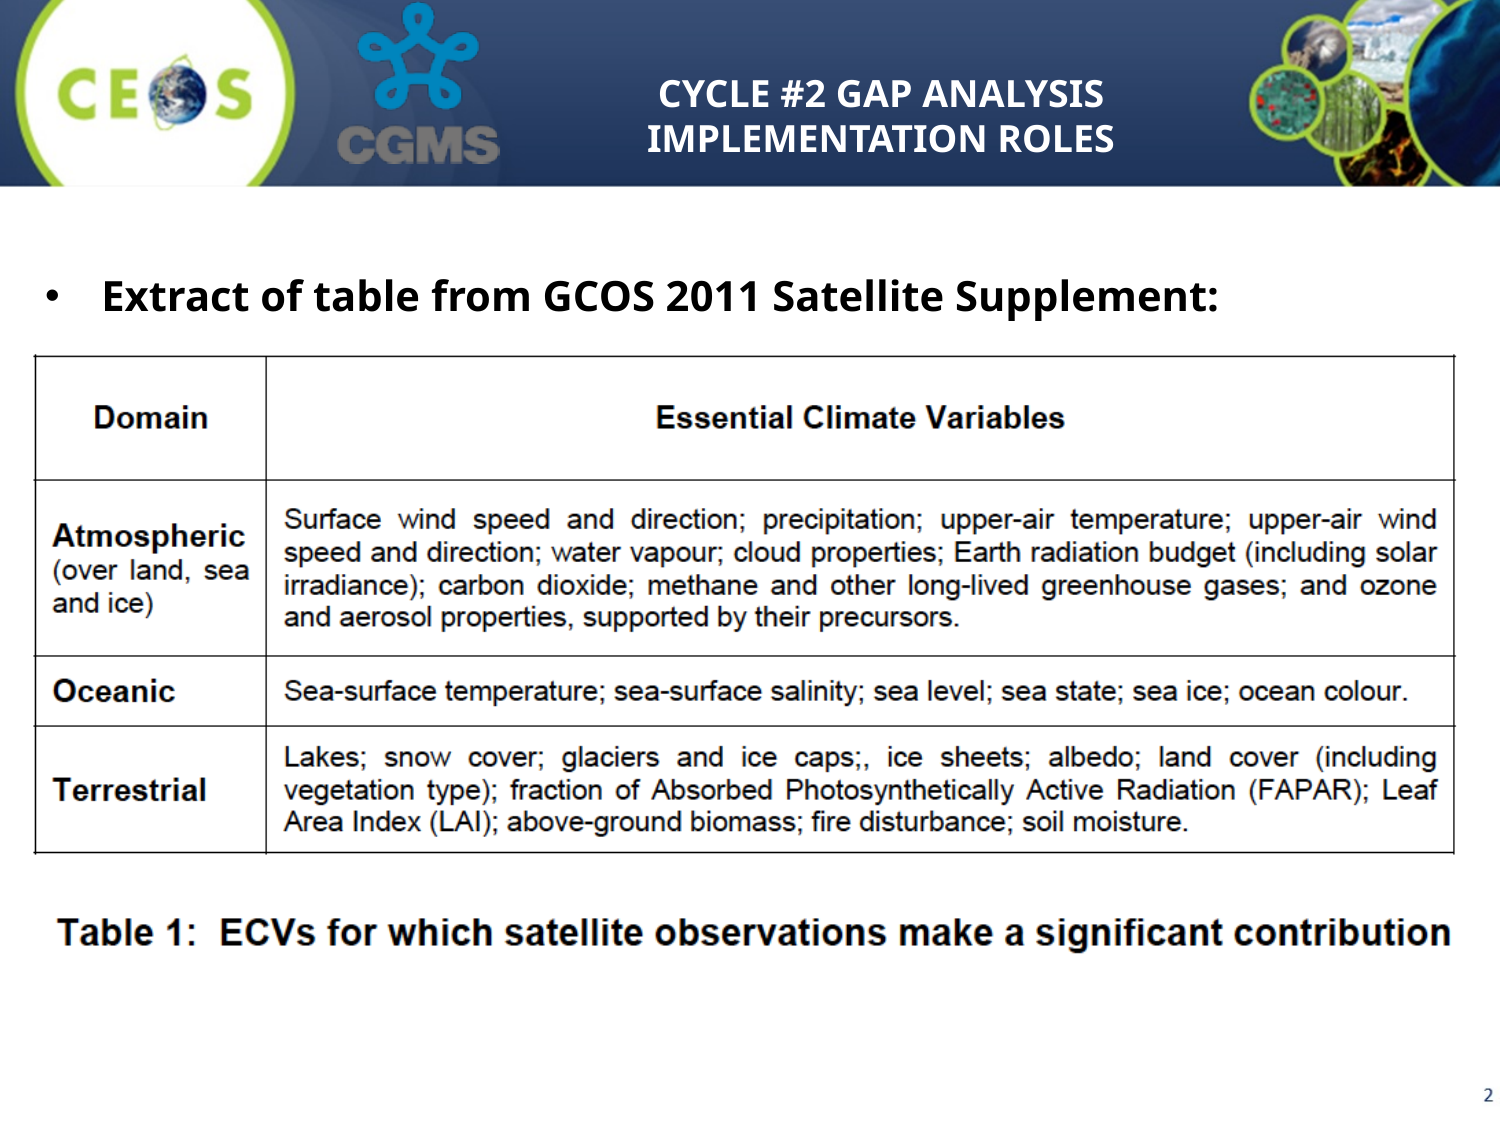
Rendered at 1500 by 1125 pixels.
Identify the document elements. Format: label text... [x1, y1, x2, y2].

text_box Extract of table from GCOS 2011 Satellite Supplement: [37, 262, 1479, 328]
picture [0, 0, 1500, 1125]
text_box CYCLE #2 GAP ANALYSIS IMPLEMENTATION ROLES [474, 62, 1288, 168]
